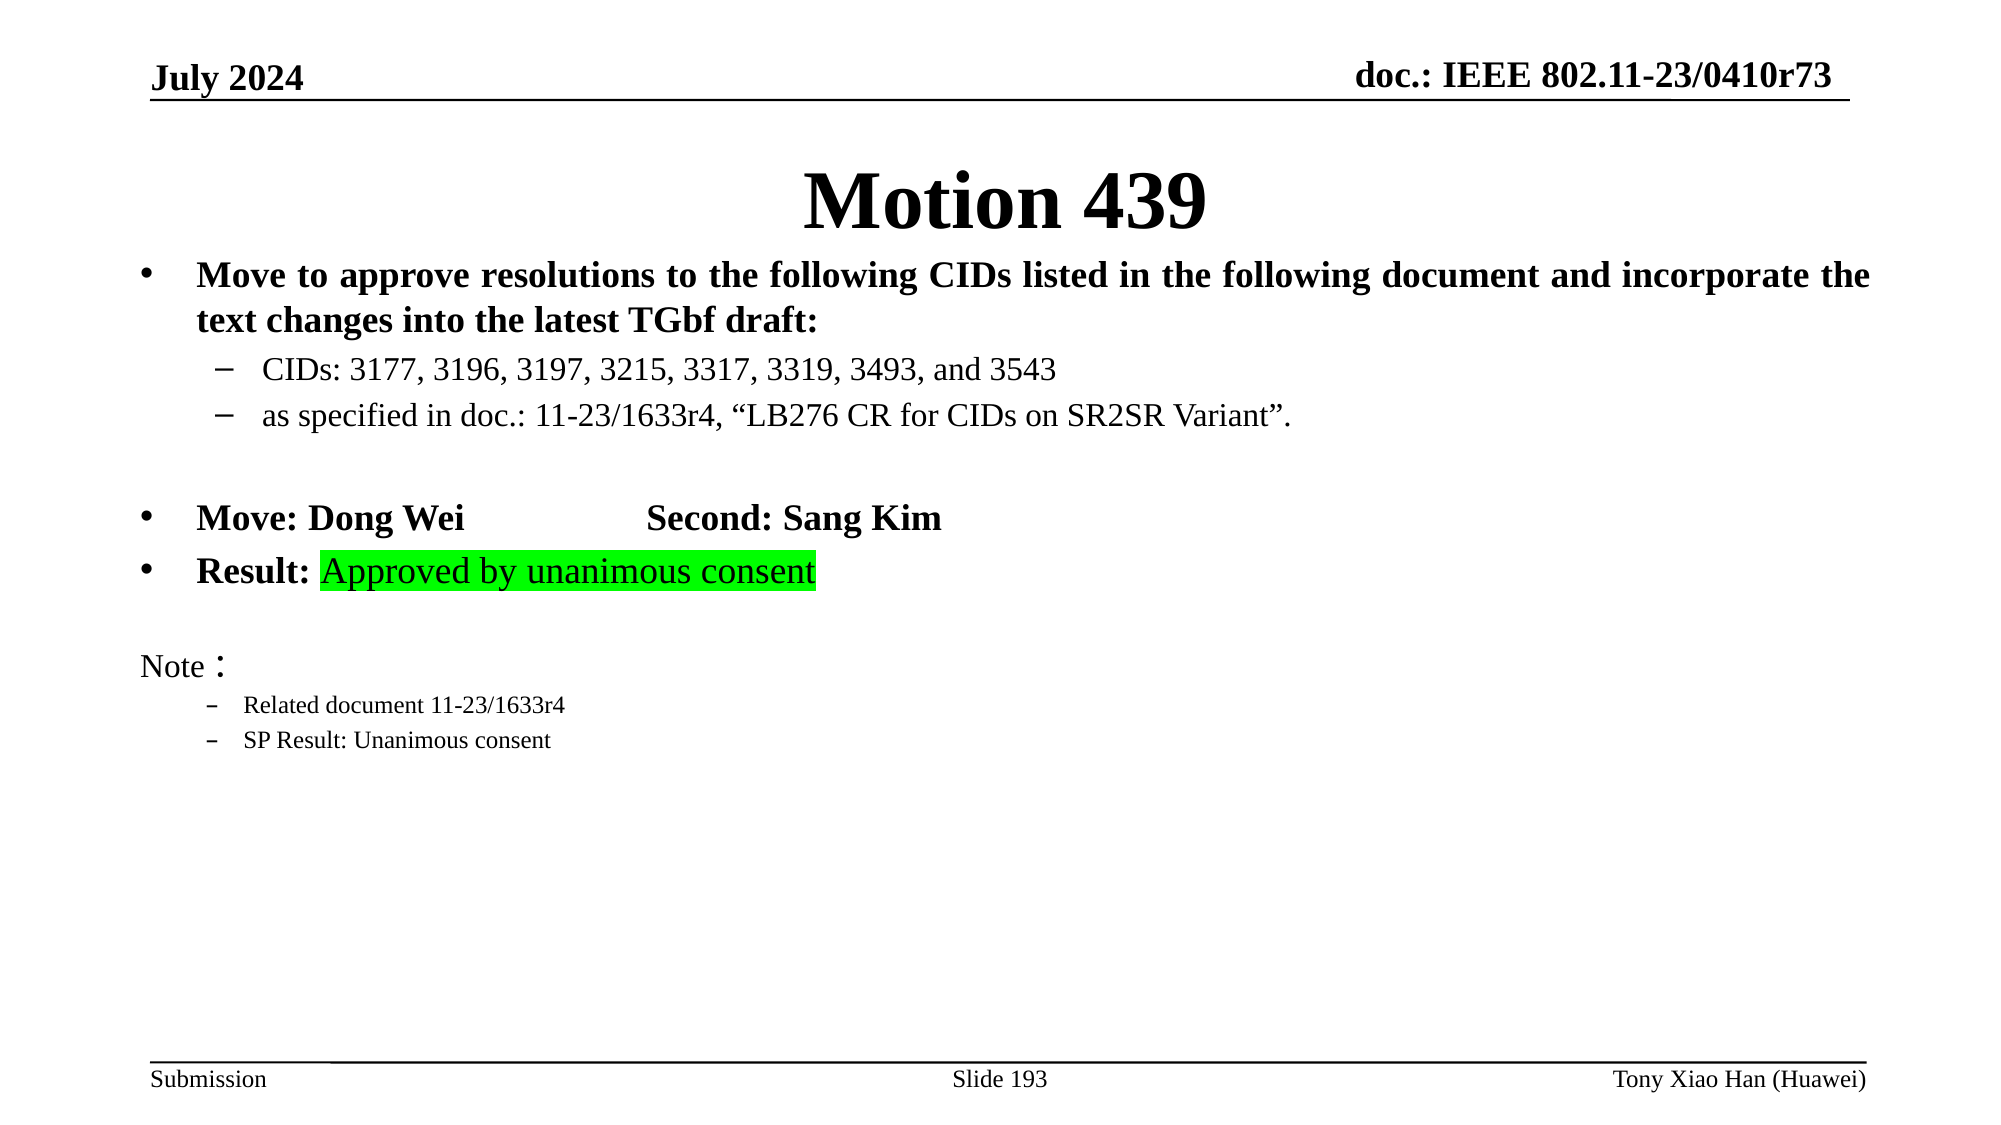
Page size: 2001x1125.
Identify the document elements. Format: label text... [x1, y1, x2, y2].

text_box Motion 439 [368, 137, 1644, 212]
text_box Move to approve resolutions to the following CIDs listed in the following document and incorporate the text changes into the latest TGbf draft: CIDs: 3177, 3196, 3197, 3215, 3317, 3319, 3493, and 3543 as specified in doc.: 11-23/1633r4, “LB276 CR for CIDs on SR2SR Variant”. Move: Dong Wei Second: Sang Kim Result: Approved by unanimous consent Note： Related document 11-23/1633r4 SP Result: Unanimous consent [125, 212, 1888, 988]
